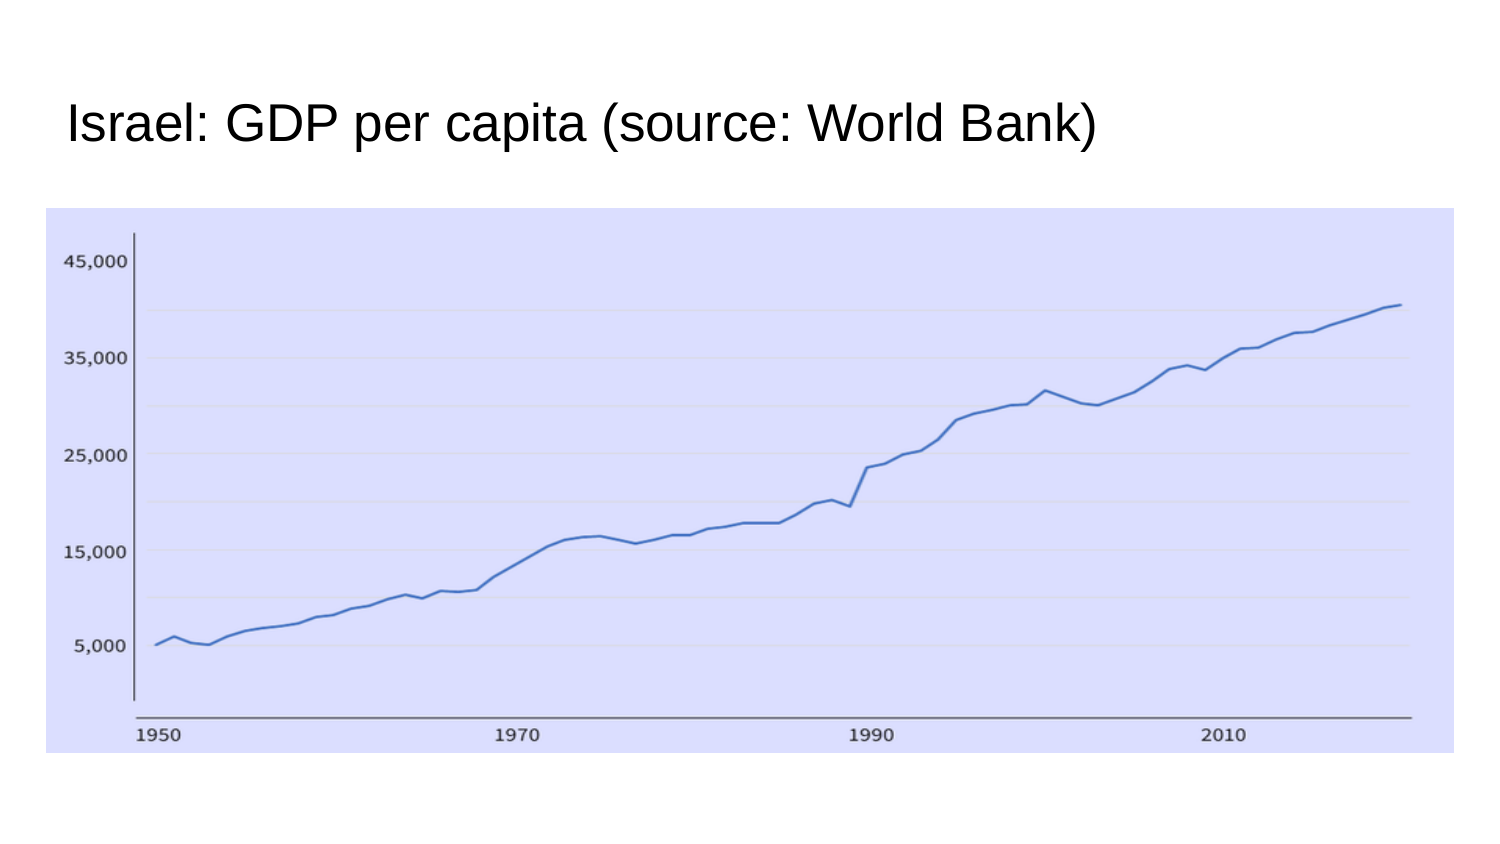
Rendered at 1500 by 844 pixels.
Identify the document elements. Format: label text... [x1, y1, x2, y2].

picture [46, 208, 1454, 753]
title Israel: GDP per capita (source: World Bank) [51, 72, 1449, 167]
